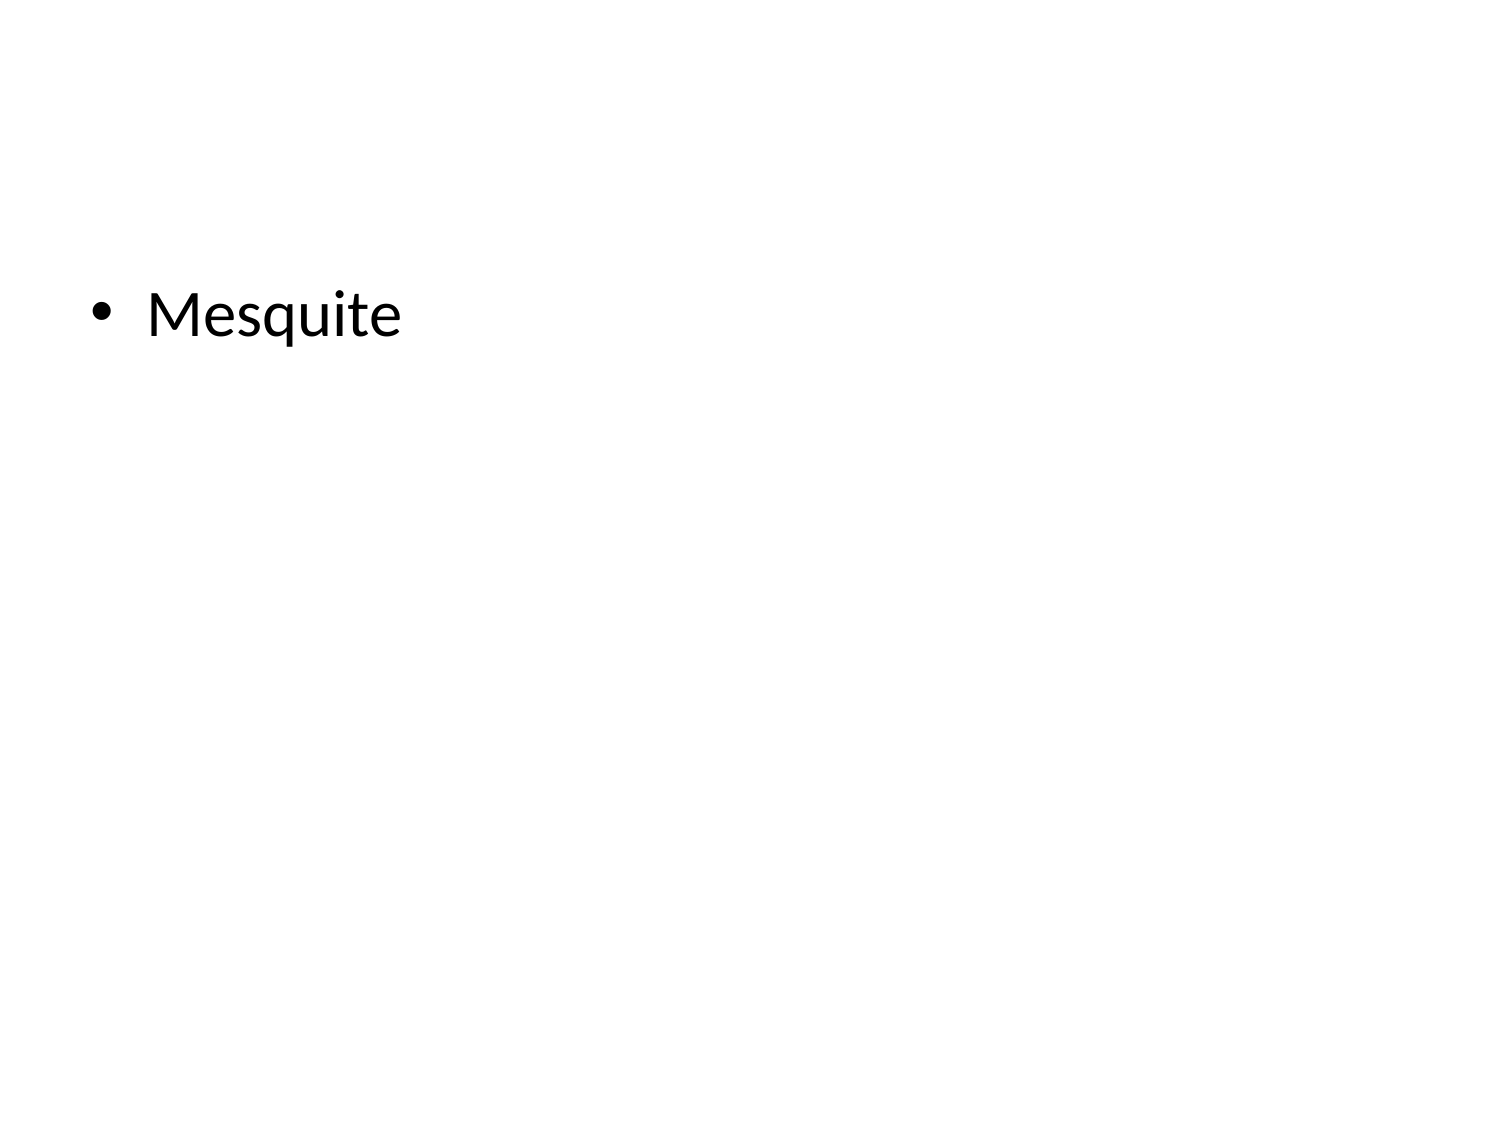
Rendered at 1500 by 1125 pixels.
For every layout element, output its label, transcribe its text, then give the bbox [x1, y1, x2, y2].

list Mesquite [75, 262, 1425, 1005]
